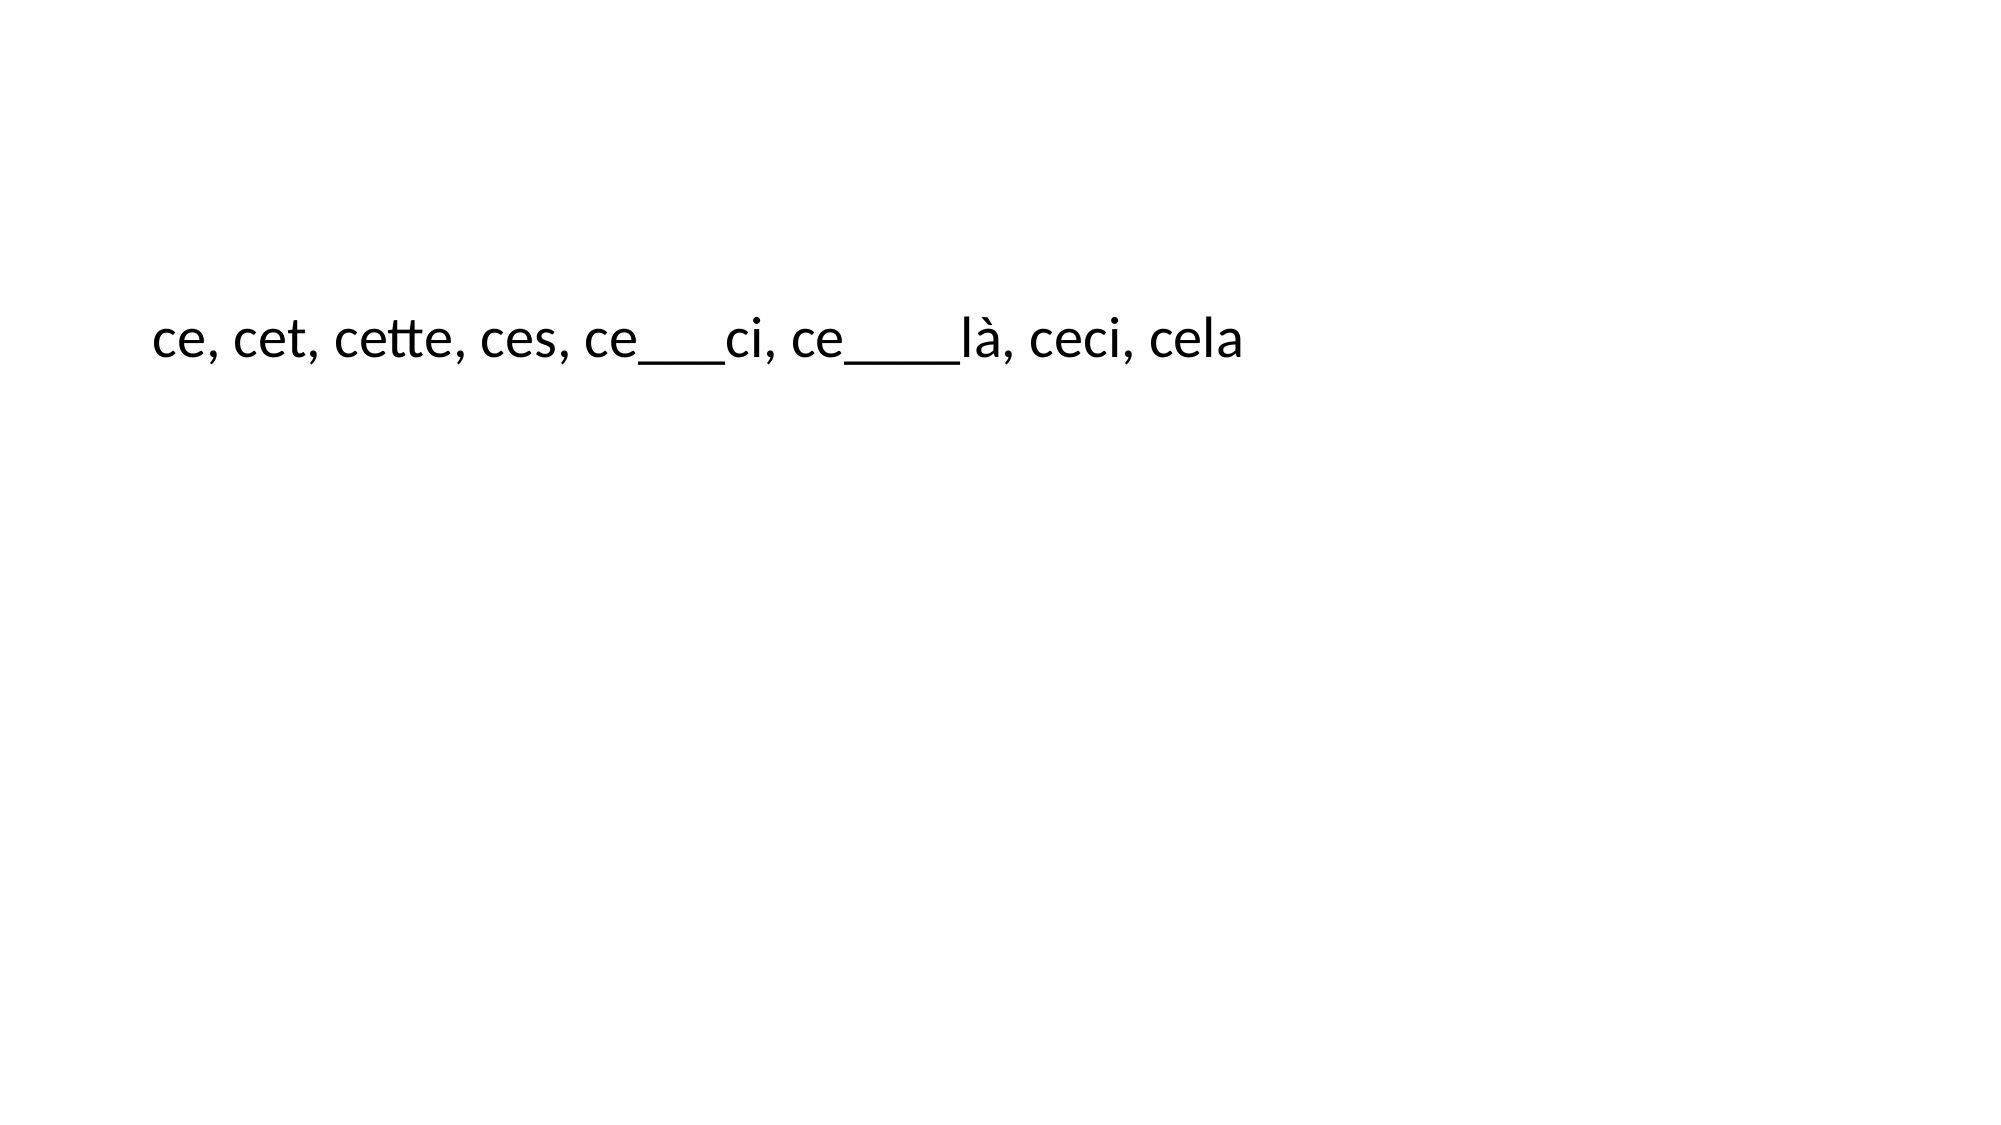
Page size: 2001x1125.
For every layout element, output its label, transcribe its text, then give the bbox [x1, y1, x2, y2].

list ce, cet, cette, ces, ce___ci, ce____là, ceci, cela [137, 299, 1863, 1014]
